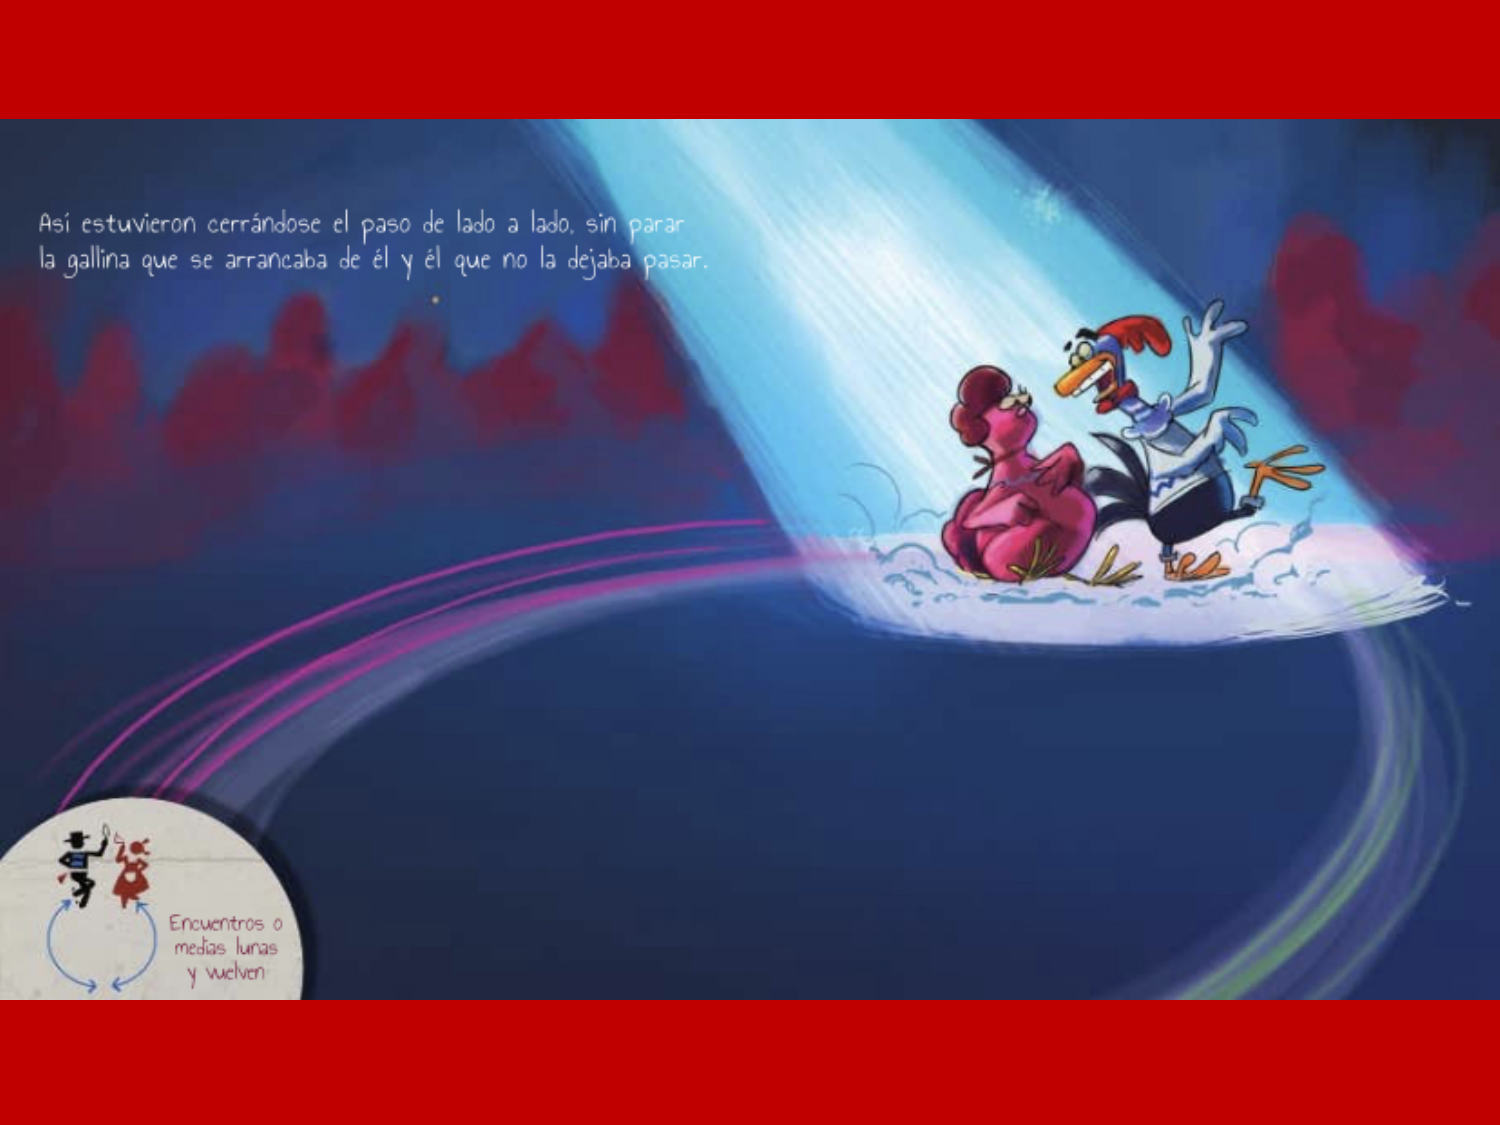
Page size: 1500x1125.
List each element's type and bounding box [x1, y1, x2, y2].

picture [0, 119, 1500, 1000]
